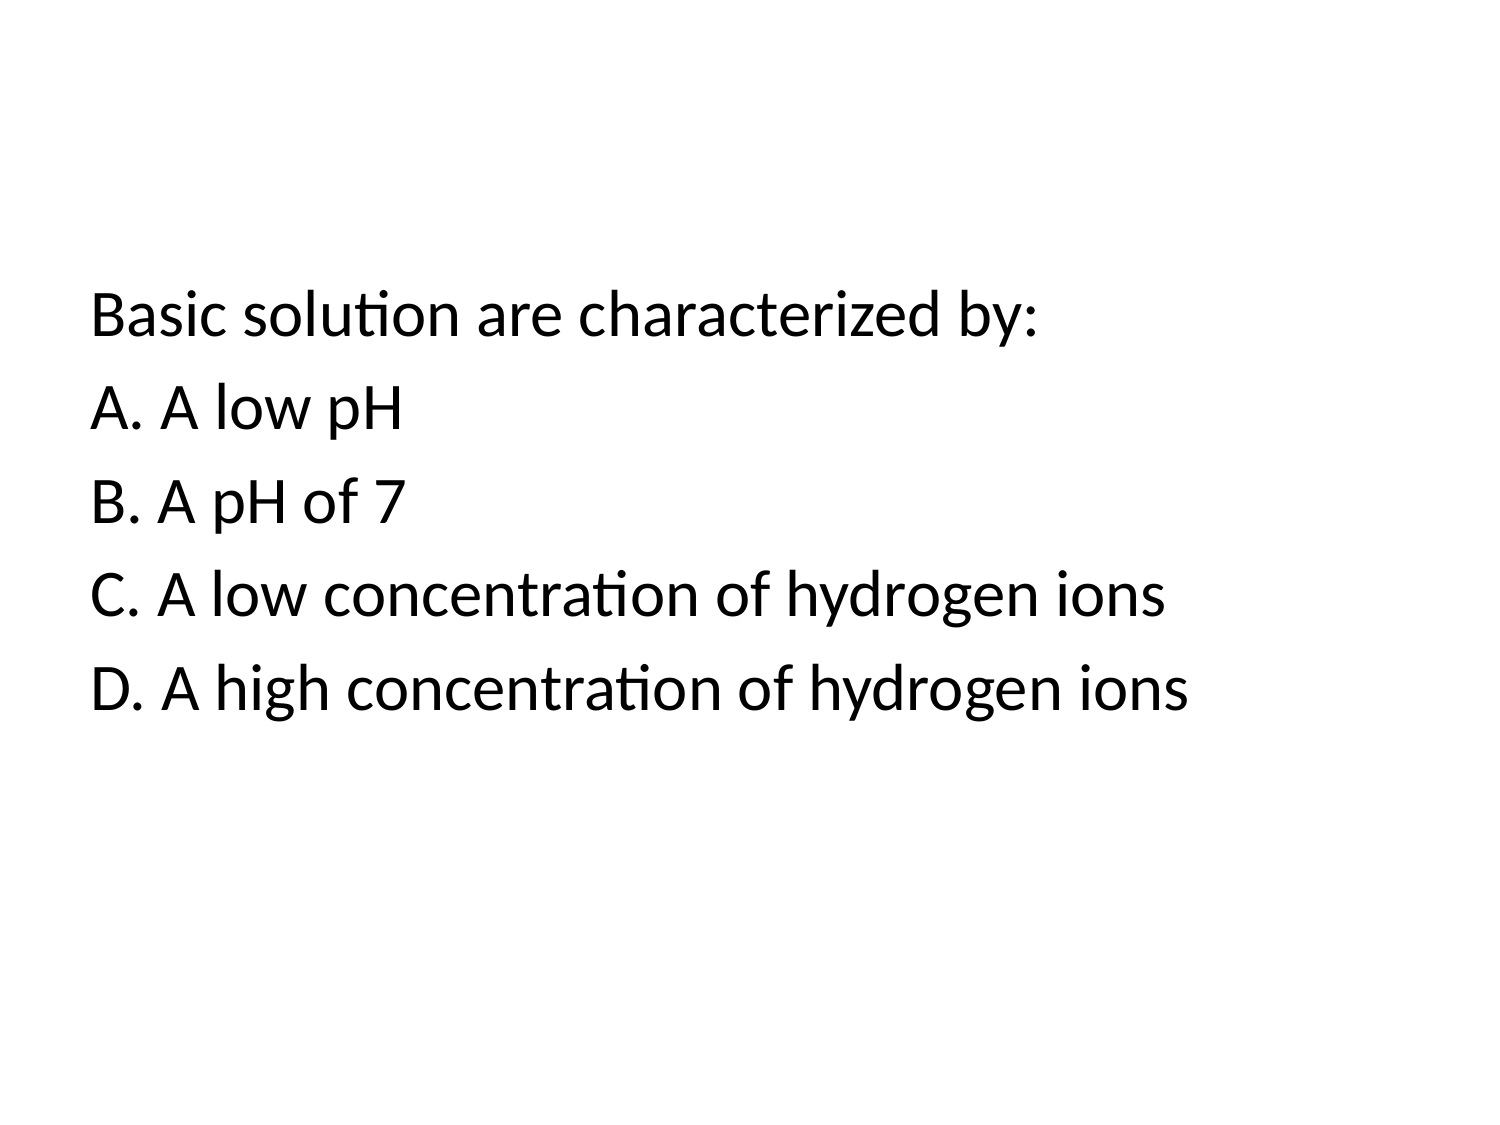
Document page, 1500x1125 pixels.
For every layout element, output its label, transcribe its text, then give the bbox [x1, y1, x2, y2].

list Basic solution are characterized by: A. A low pH B. A pH of 7 C. A low concentration of hydrogen ions D. A high concentration of hydrogen ions [75, 262, 1425, 1005]
